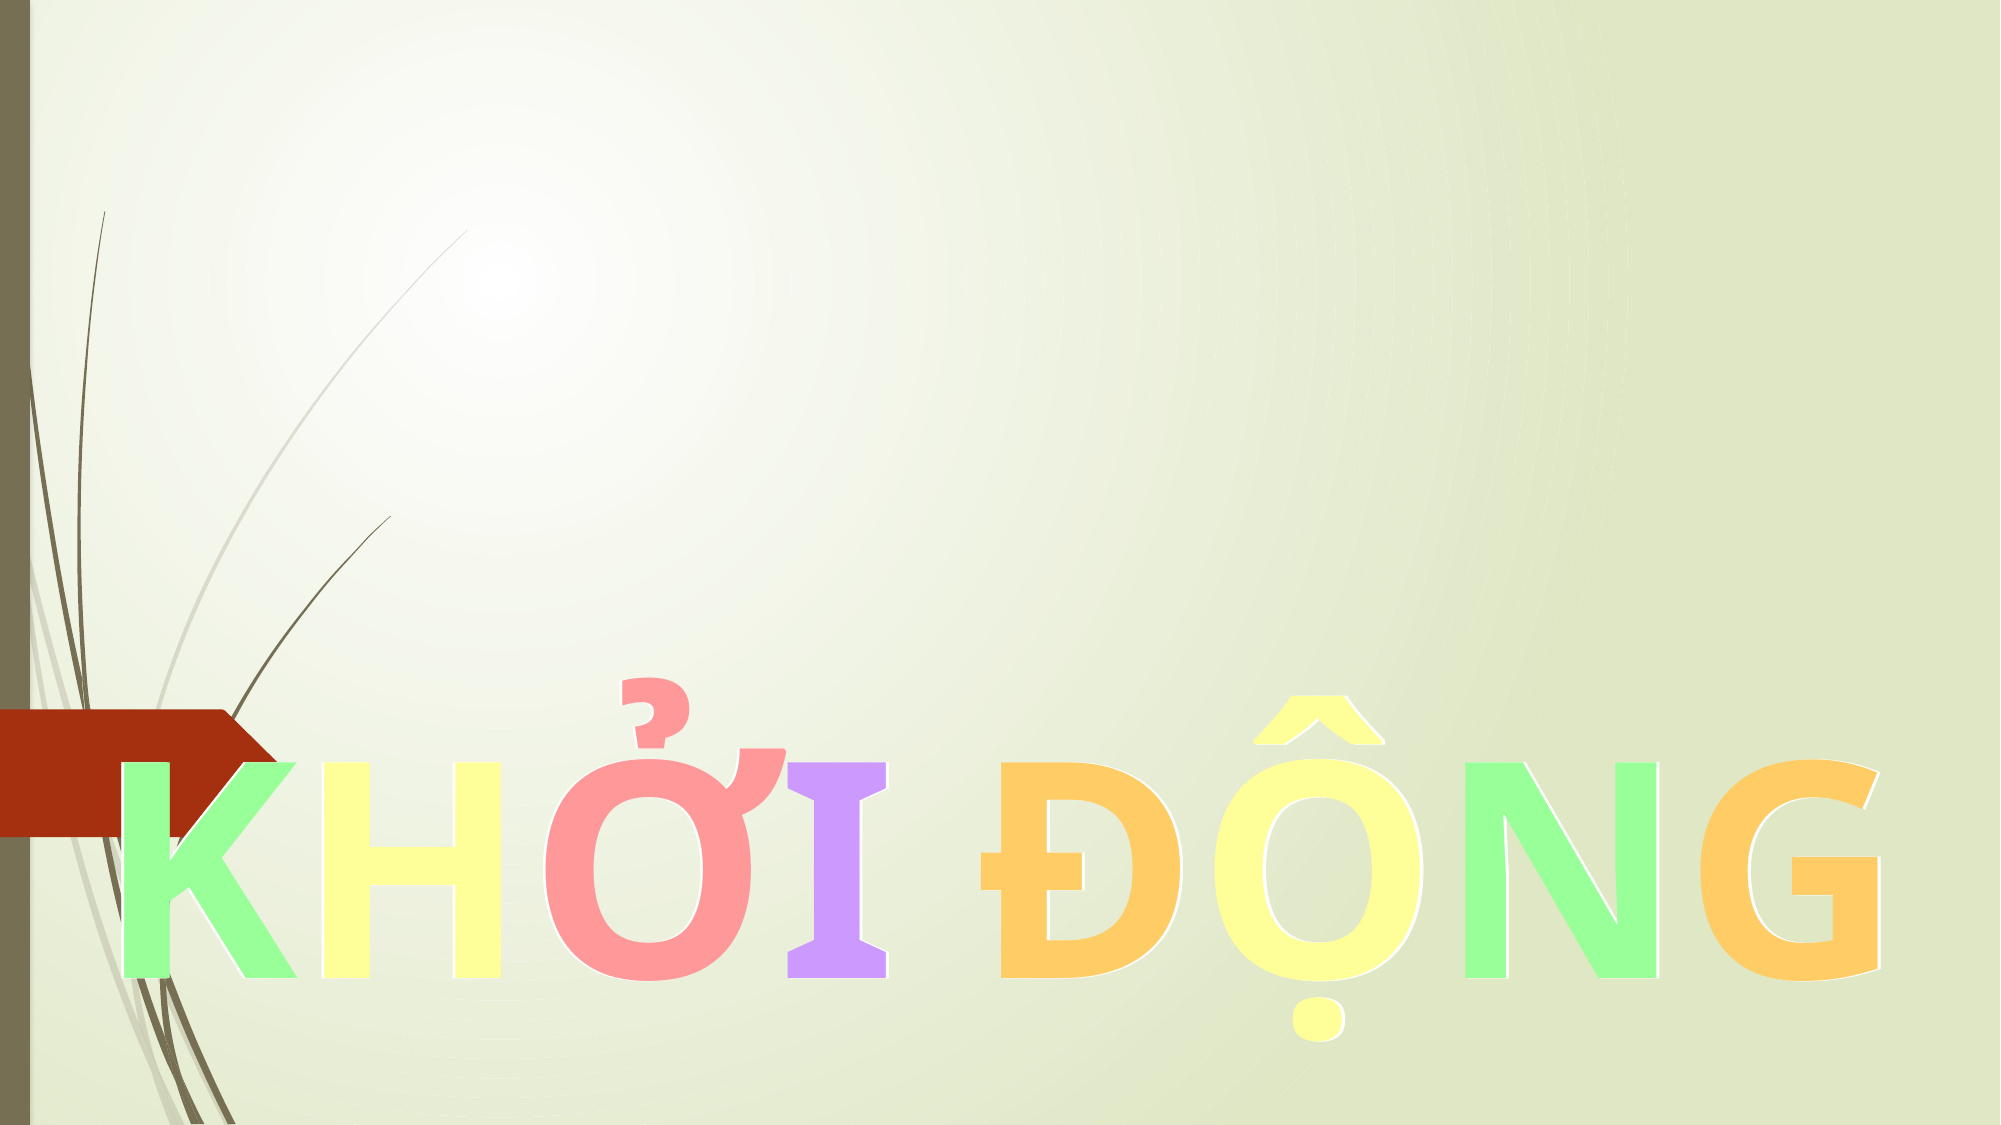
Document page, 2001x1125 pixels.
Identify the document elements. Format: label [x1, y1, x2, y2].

text_box [35, 668, 1965, 1051]
